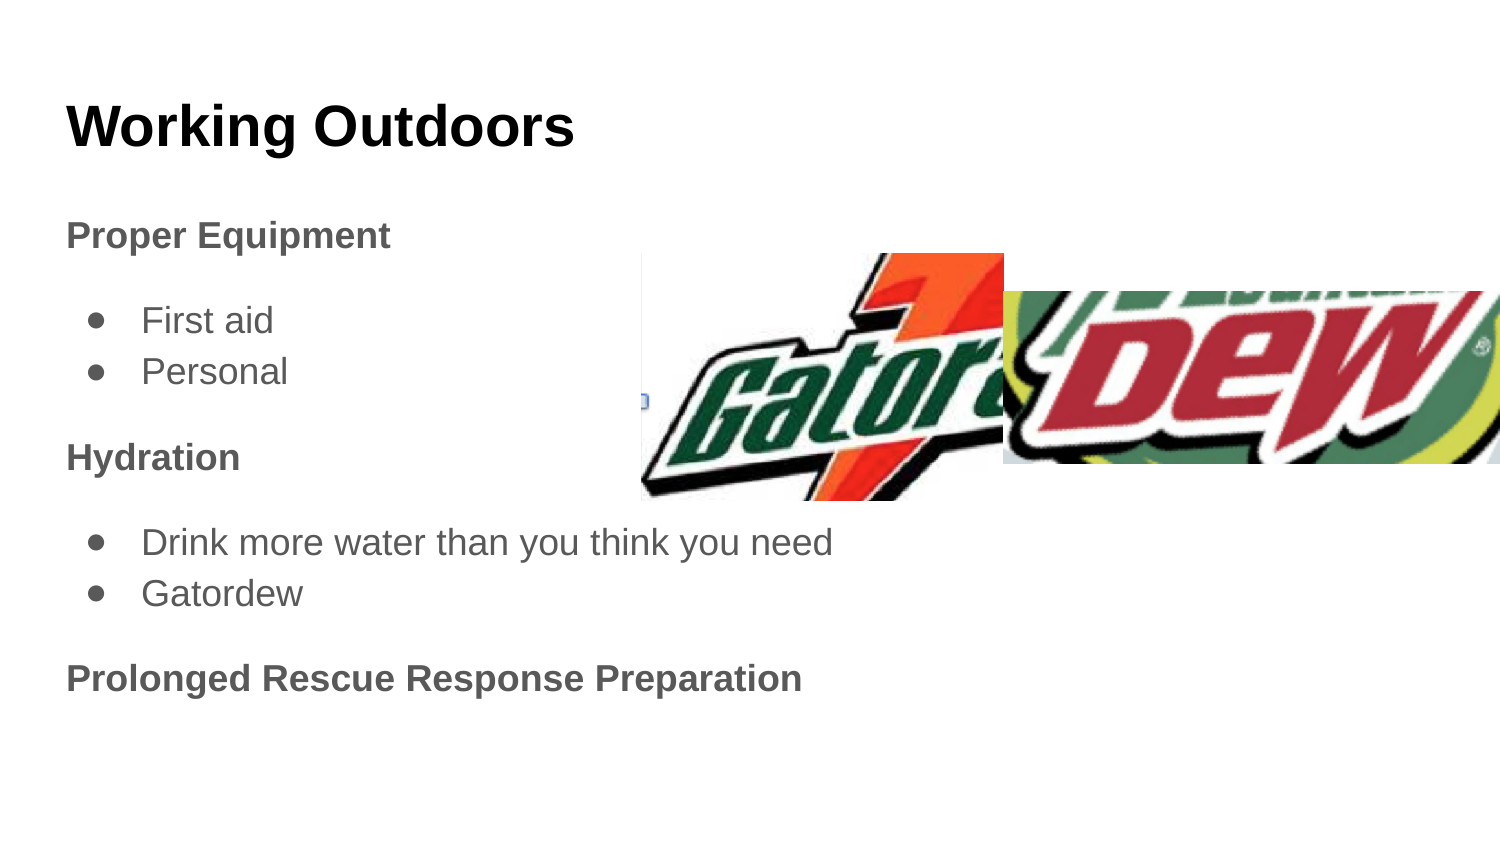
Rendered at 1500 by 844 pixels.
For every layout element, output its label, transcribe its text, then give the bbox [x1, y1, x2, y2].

picture [640, 253, 1500, 502]
list Proper Equipment First aid Personal Hydration Drink more water than you think you need Gatordew Prolonged Rescue Response Preparation [51, 189, 1449, 750]
title Working Outdoors [51, 72, 1449, 167]
